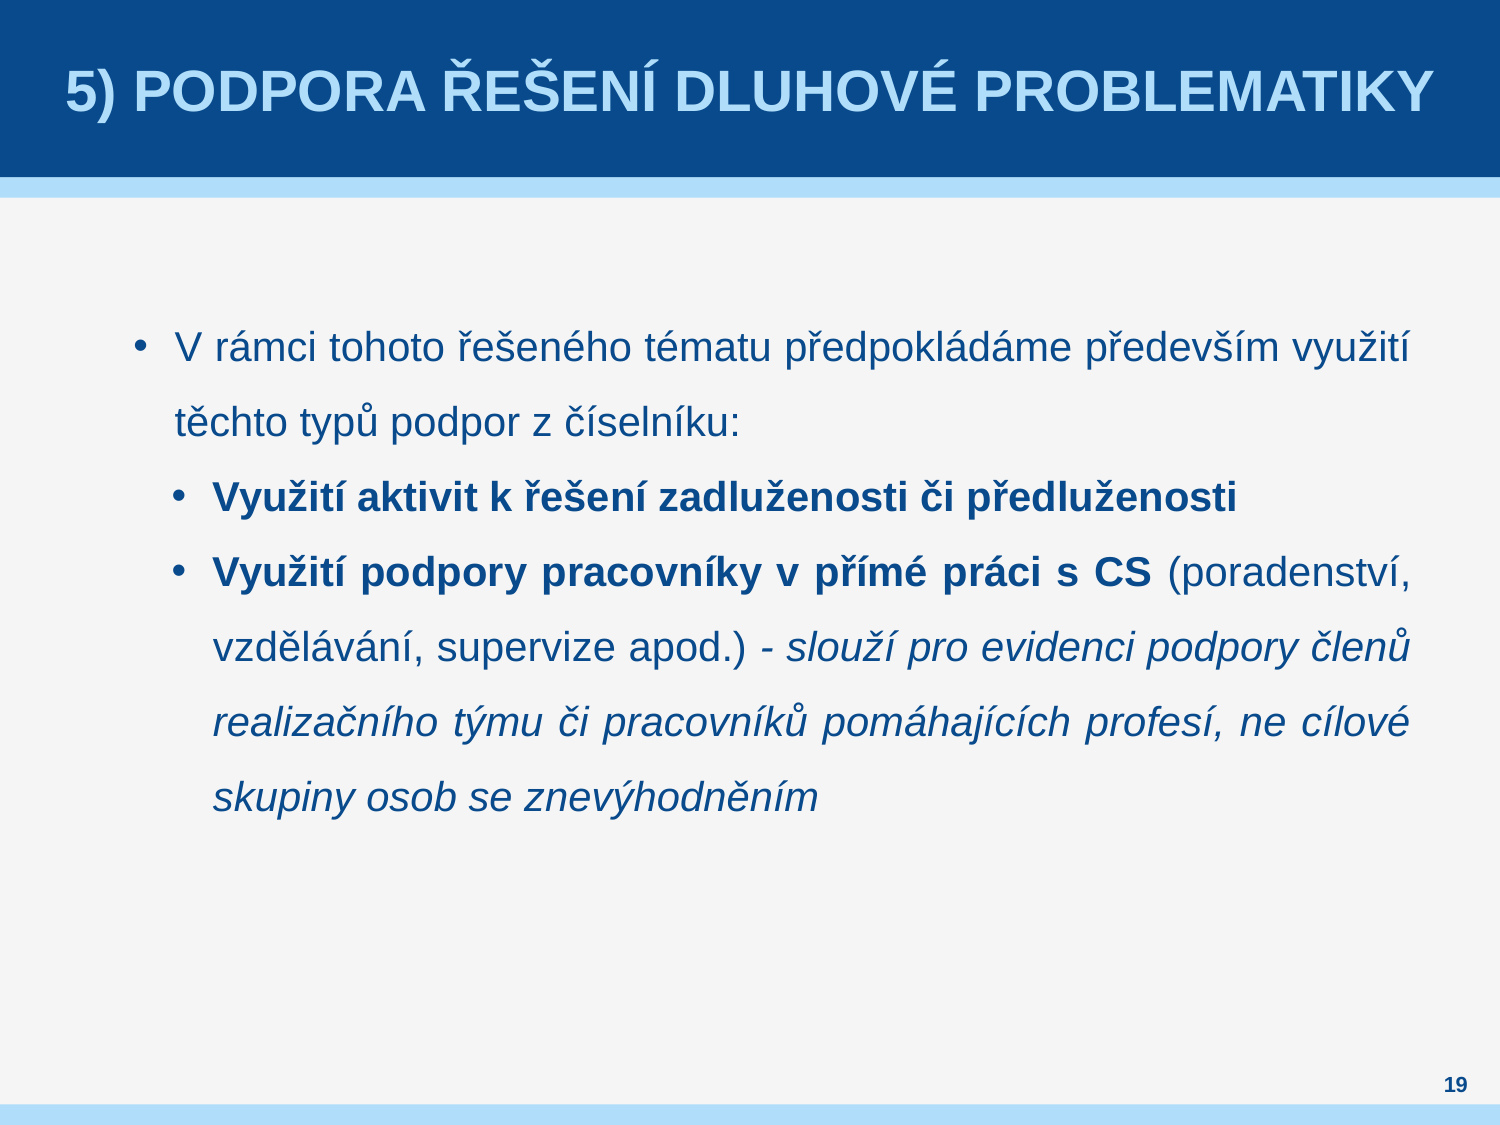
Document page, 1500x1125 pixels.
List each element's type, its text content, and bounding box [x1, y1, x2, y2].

slide_number 19 [1417, 1068, 1495, 1099]
title 5) Podpora řešení dluhové problematiky [59, 0, 1463, 178]
list V rámci tohoto řešeného tématu předpokládáme především využití těchto typů podpor z číselníku: Využití aktivit k řešení zadluženosti či předluženosti Využití podpory pracovníky v přímé práci s CS (poradenství, vzdělávání, supervize apod.) - slouží pro evidenci podpory členů realizačního týmu či pracovníků pomáhajících profesí, ne cílové skupiny osob se znevýhodněním [88, 295, 1412, 1004]
